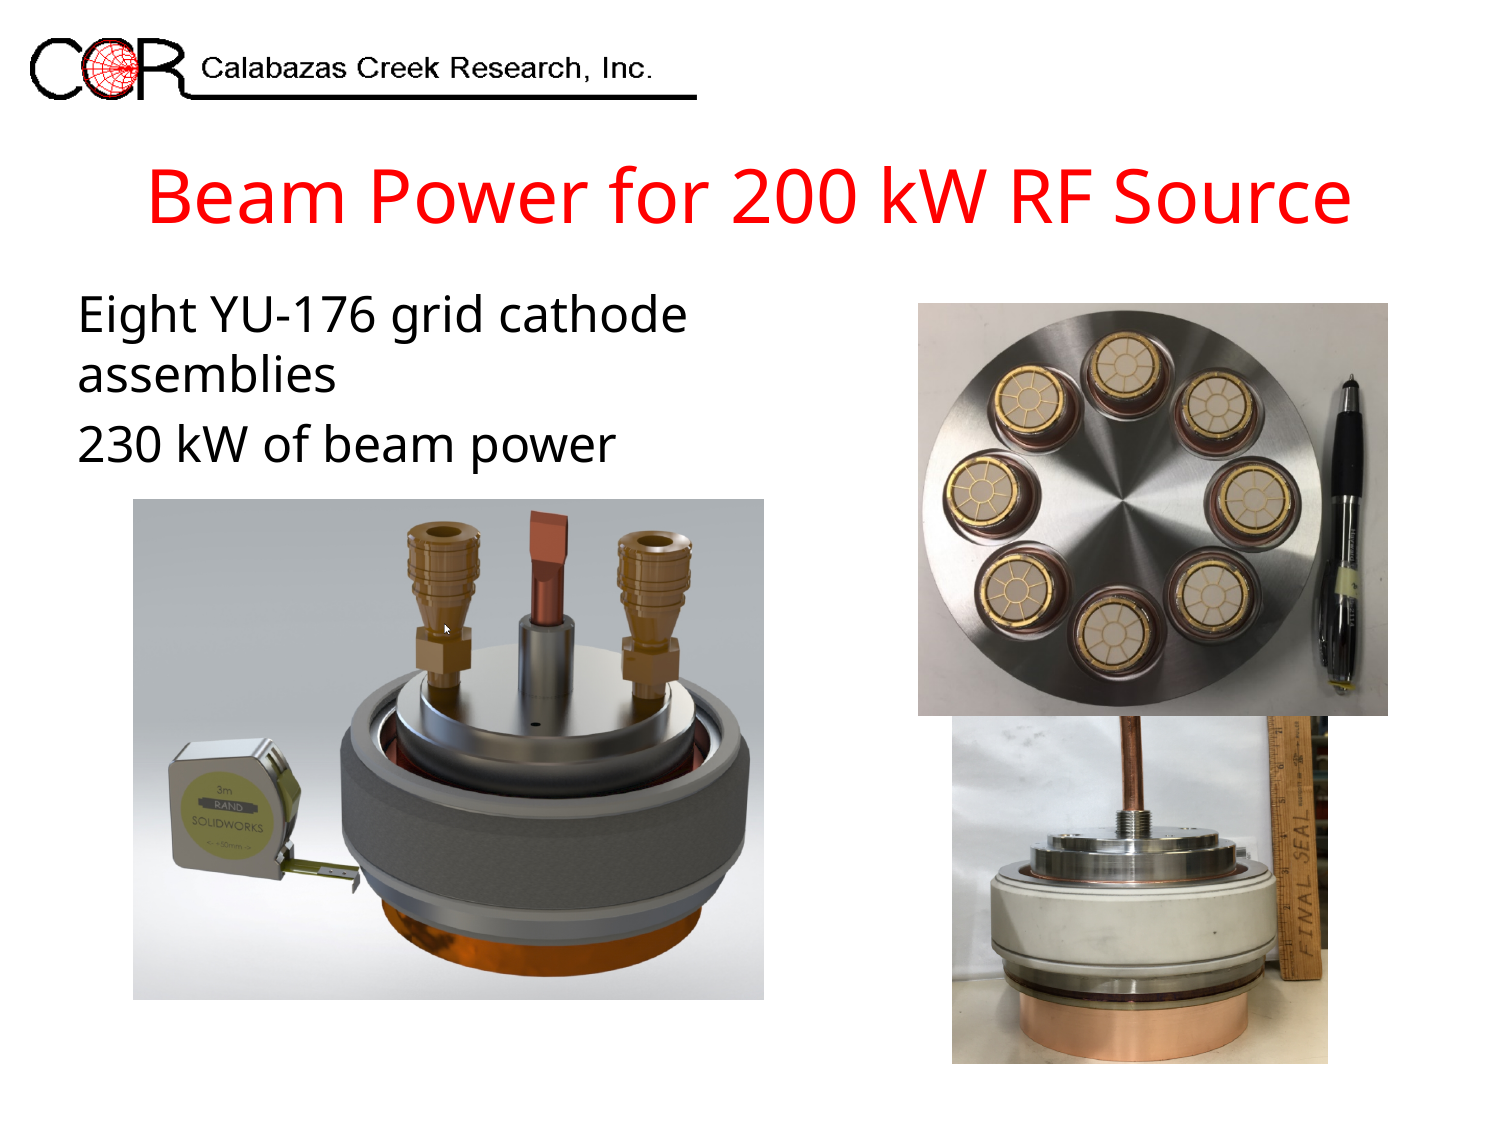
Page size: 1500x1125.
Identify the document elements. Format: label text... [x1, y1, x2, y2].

list Eight YU-176 grid cathode assemblies 230 kW of beam power [62, 275, 928, 438]
picture [133, 499, 764, 1001]
picture [917, 303, 1388, 1065]
title Beam Power for 200 kW RF Source [112, 99, 1388, 288]
picture [30, 37, 698, 100]
